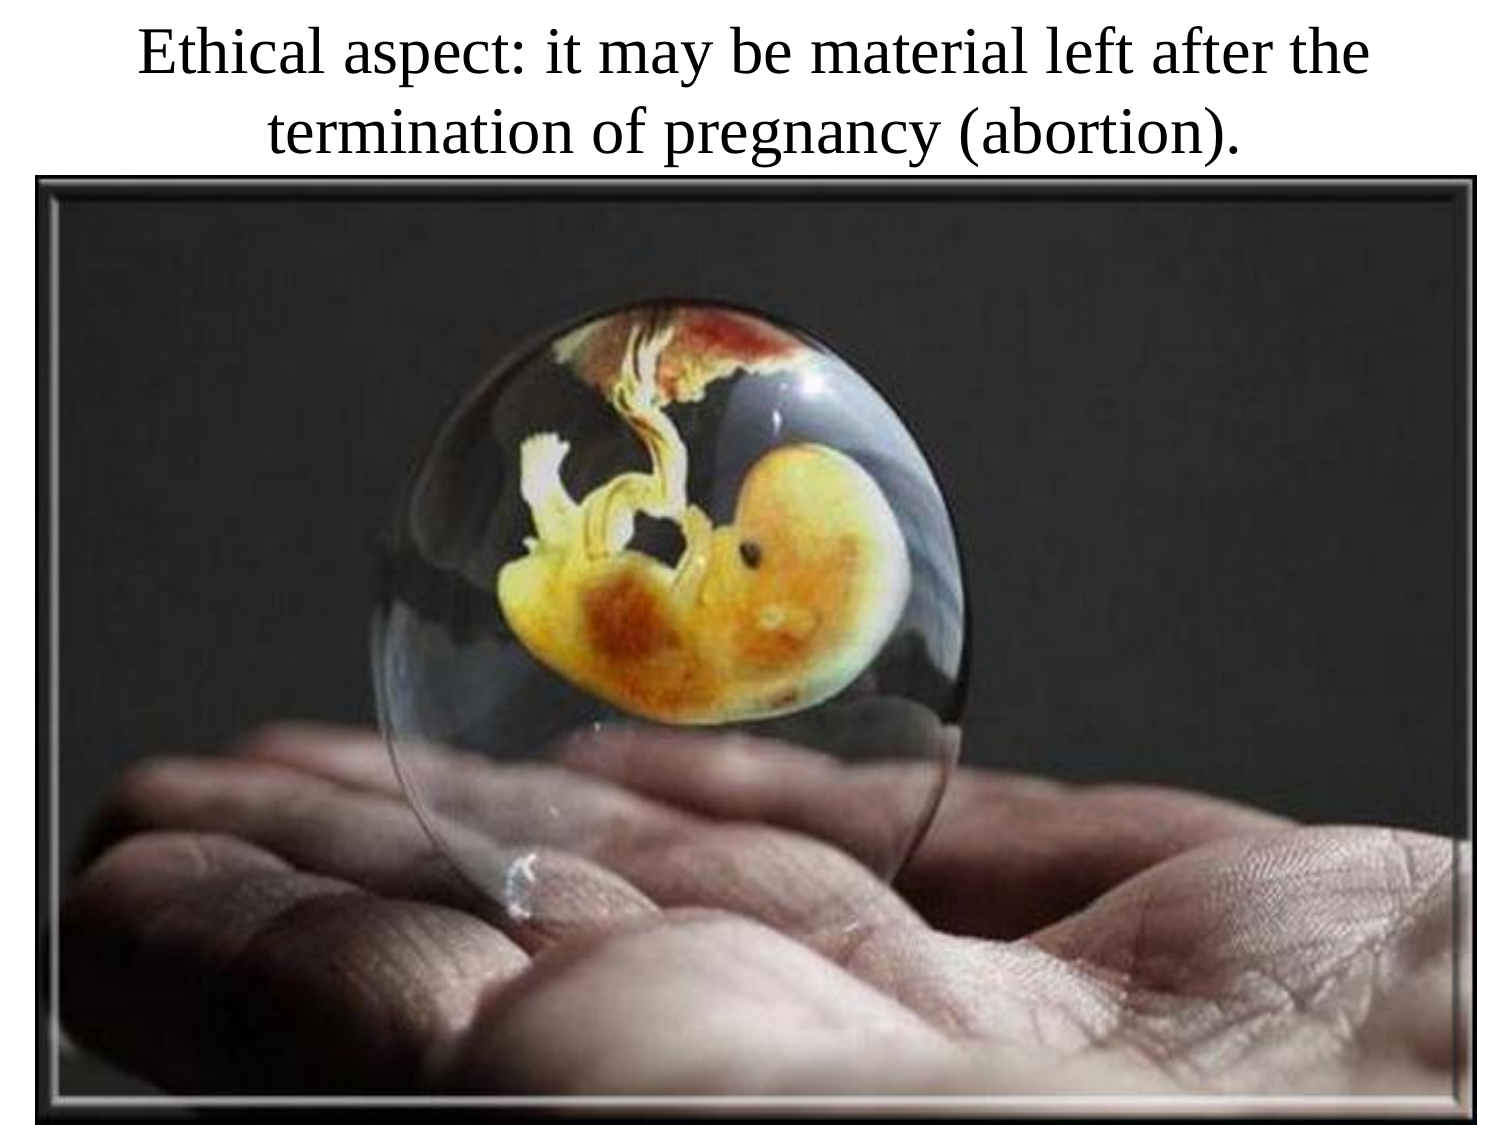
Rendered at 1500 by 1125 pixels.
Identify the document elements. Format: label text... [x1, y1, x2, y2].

picture [34, 175, 1477, 1125]
text_box Ethical aspect: it may be material left after the termination of pregnancy (abortion). [46, 0, 1465, 174]
